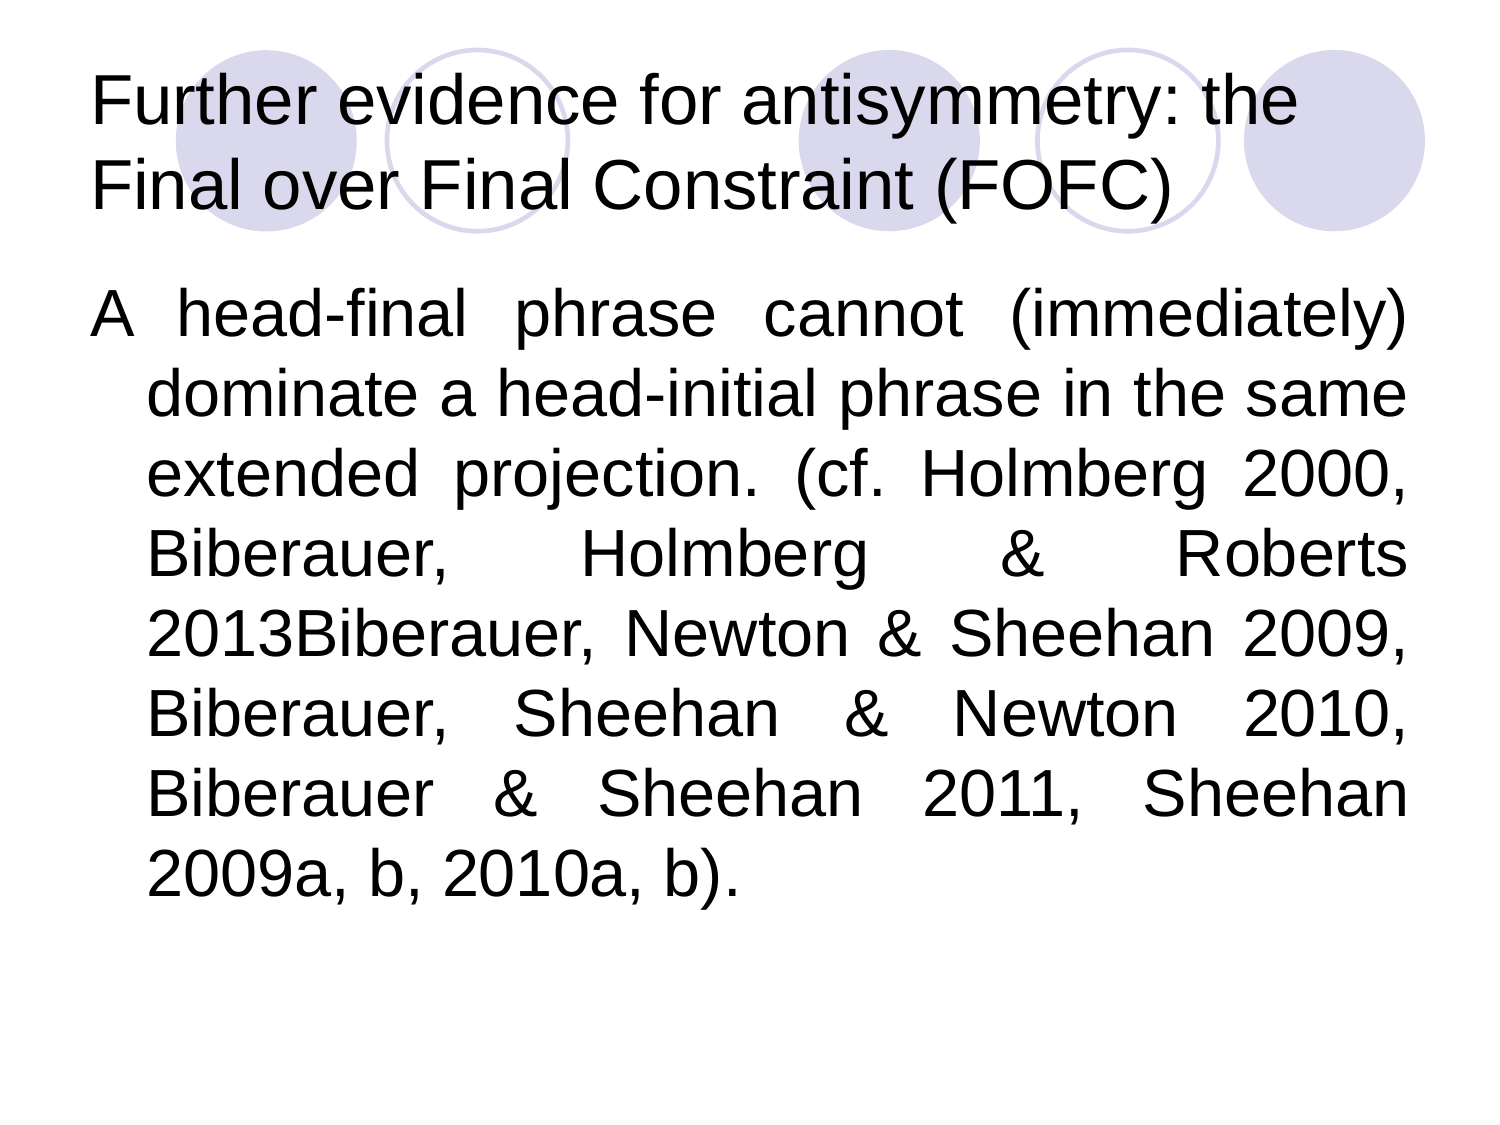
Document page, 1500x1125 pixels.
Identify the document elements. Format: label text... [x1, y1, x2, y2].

list A head-final phrase cannot (immediately) dominate a head-initial phrase in the same extended projection. (cf. Holmberg 2000, Biberauer, Holmberg & Roberts 2013Biberauer, Newton & Sheehan 2009, Biberauer, Sheehan & Newton 2010, Biberauer & Sheehan 2011, Sheehan 2009a, b, 2010a, b). [74, 262, 1426, 1006]
title Further evidence for antisymmetry: the Final over Final Constraint (FOFC) [74, 44, 1426, 233]
